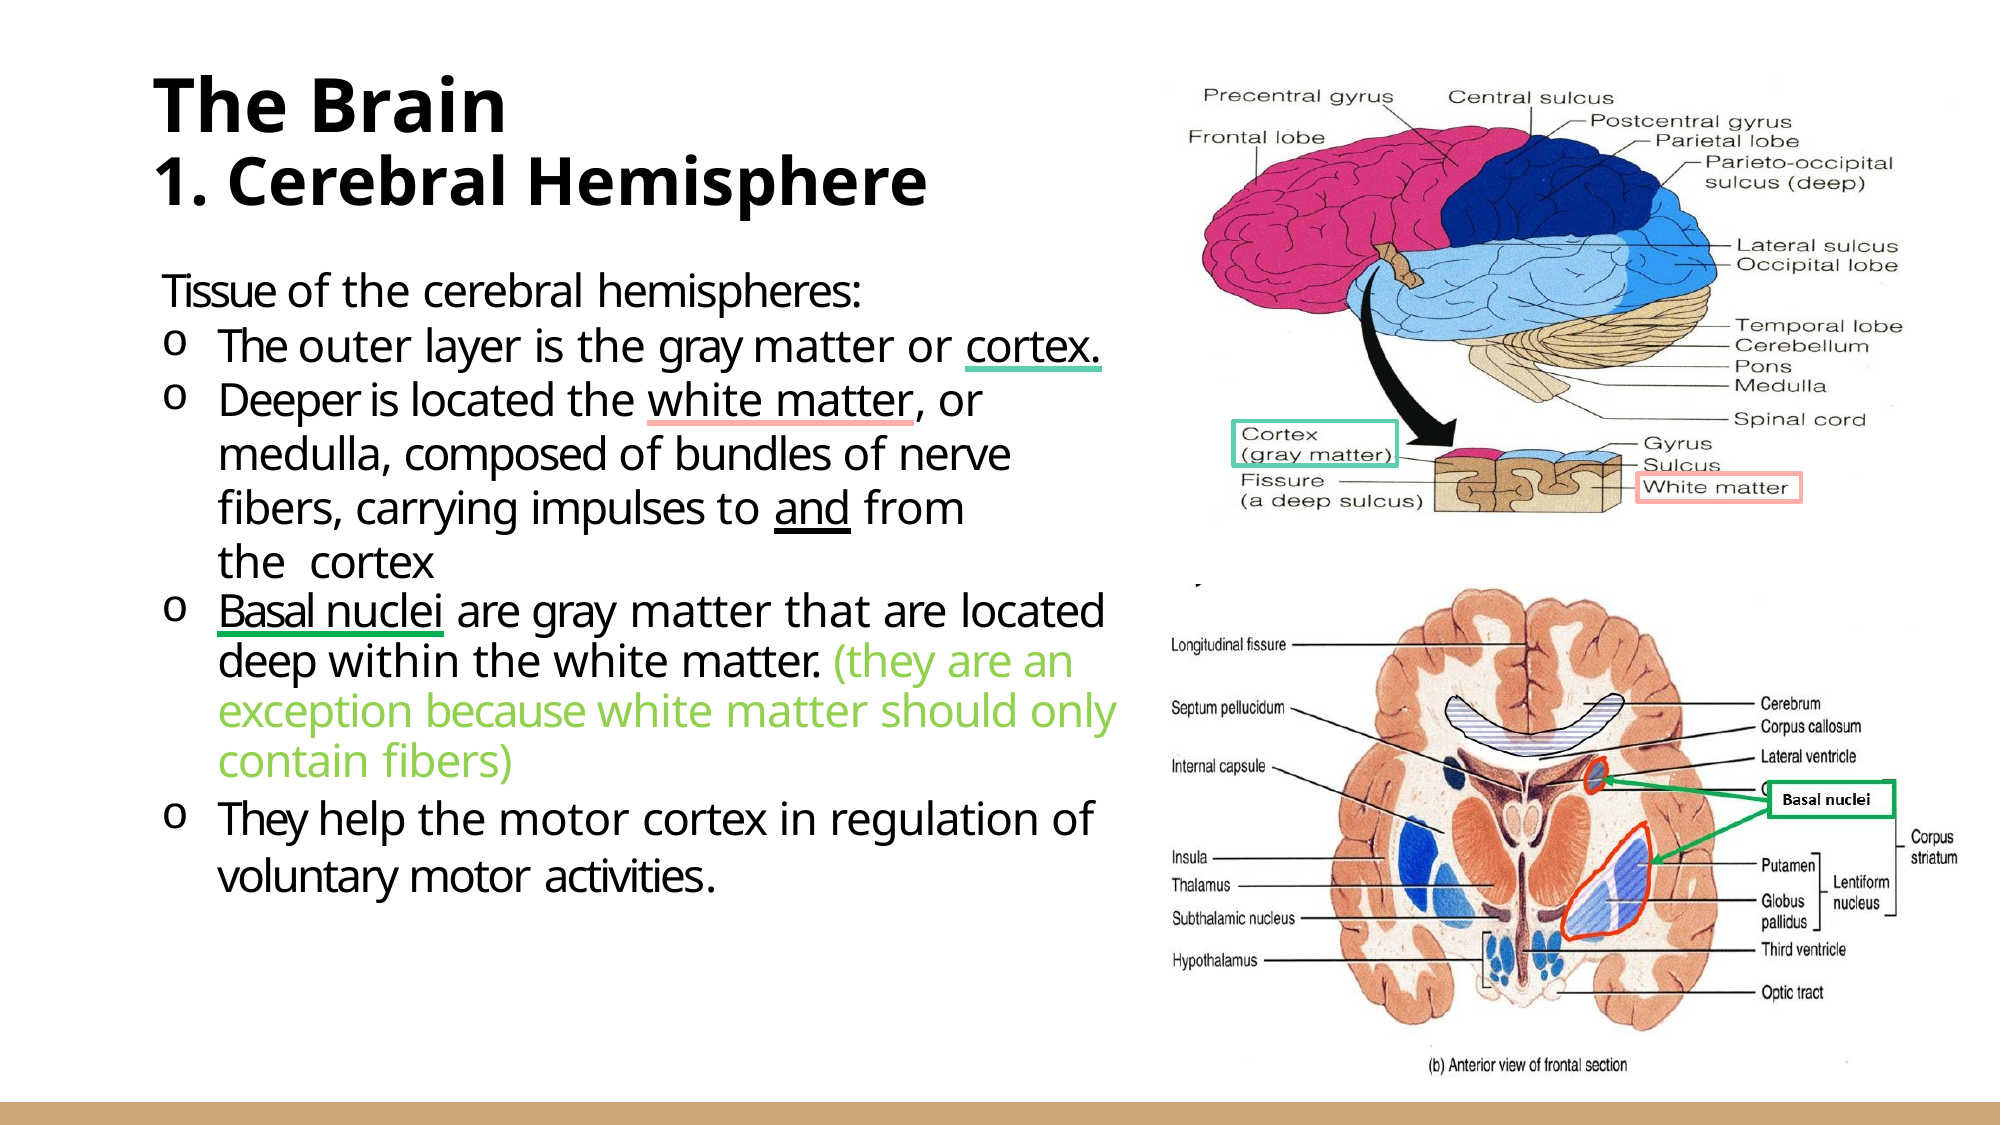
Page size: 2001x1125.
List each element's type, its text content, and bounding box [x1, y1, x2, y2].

text_box [1637, 473, 1802, 502]
text_box [1233, 421, 1398, 466]
text_box [1168, 584, 1960, 1077]
text_box The Brain 1. Cerebral Hemisphere [137, 59, 1863, 241]
text_box [1160, 76, 1955, 522]
text_box Tissue of the cerebral hemispheres: The outer layer is the gray matter or cortex. Deeper is located the white matter, or medulla, composed of bundles of nerve fibers, carrying impulses to and from the cortex Basal nuclei are gray matter that are located deep within the white matter. (they are an exception because white matter should only contain fibers) They help the motor cortex in regulation of voluntary motor activities. [159, 259, 1125, 902]
